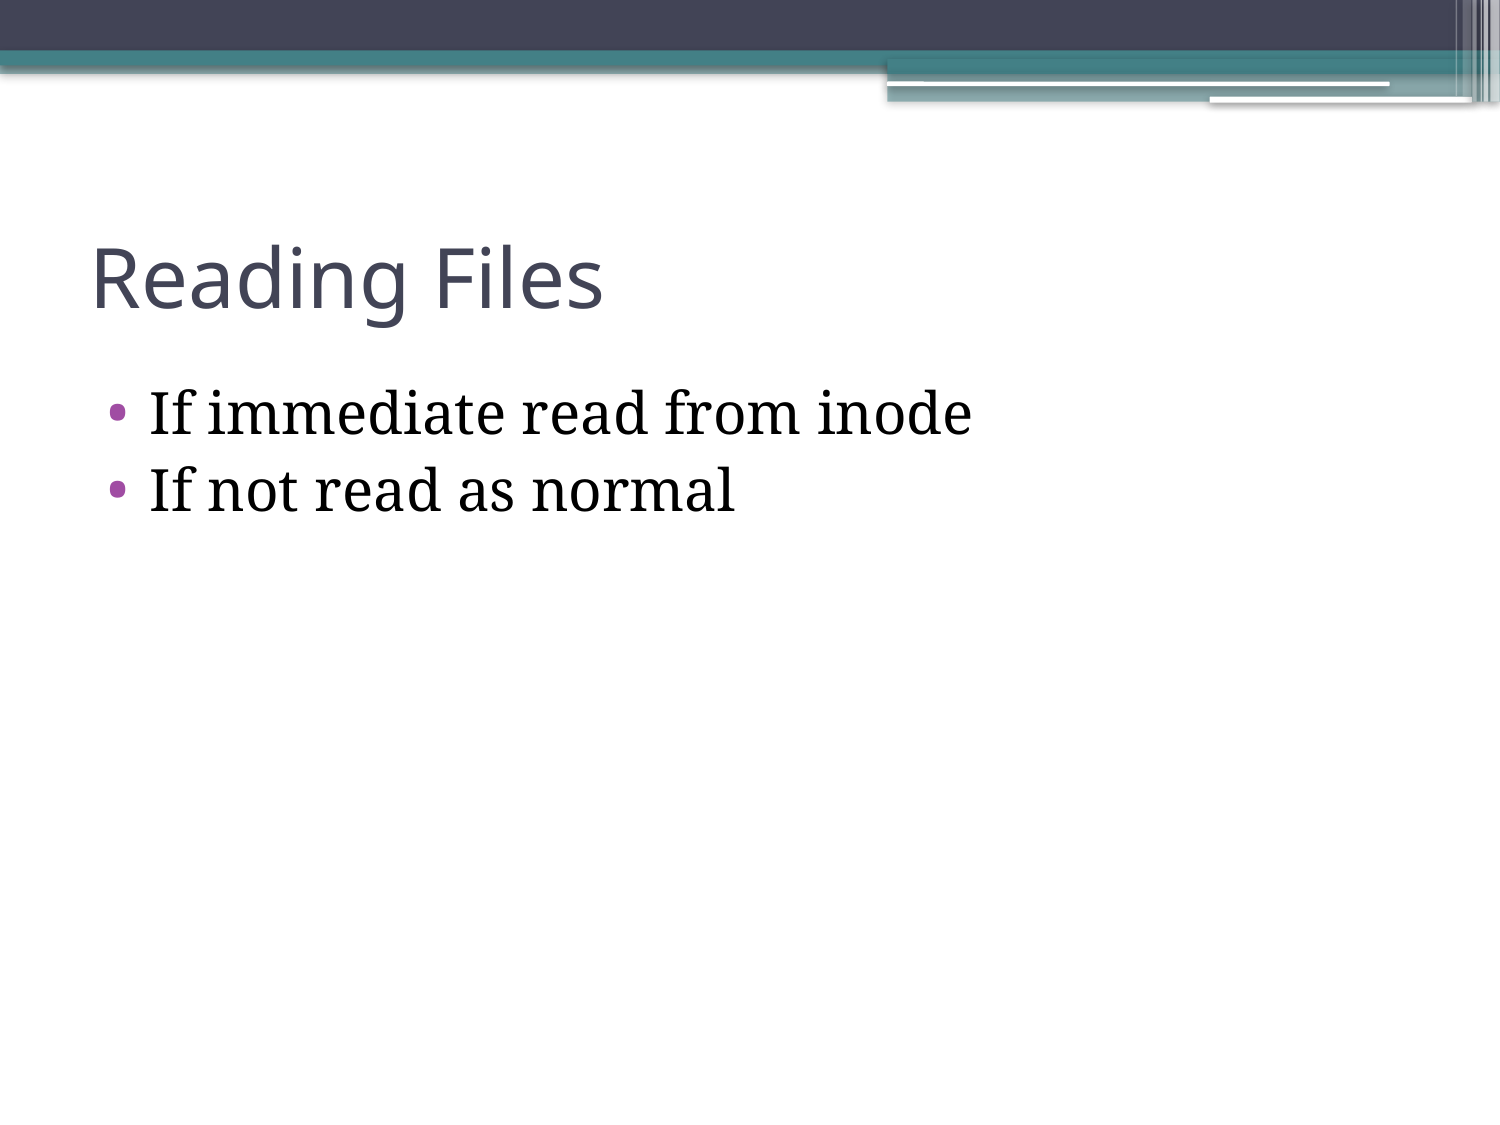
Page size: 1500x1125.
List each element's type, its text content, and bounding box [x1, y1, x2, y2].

title Reading Files [75, 187, 1425, 363]
list If immediate read from inode If not read as normal [75, 368, 1425, 1079]
